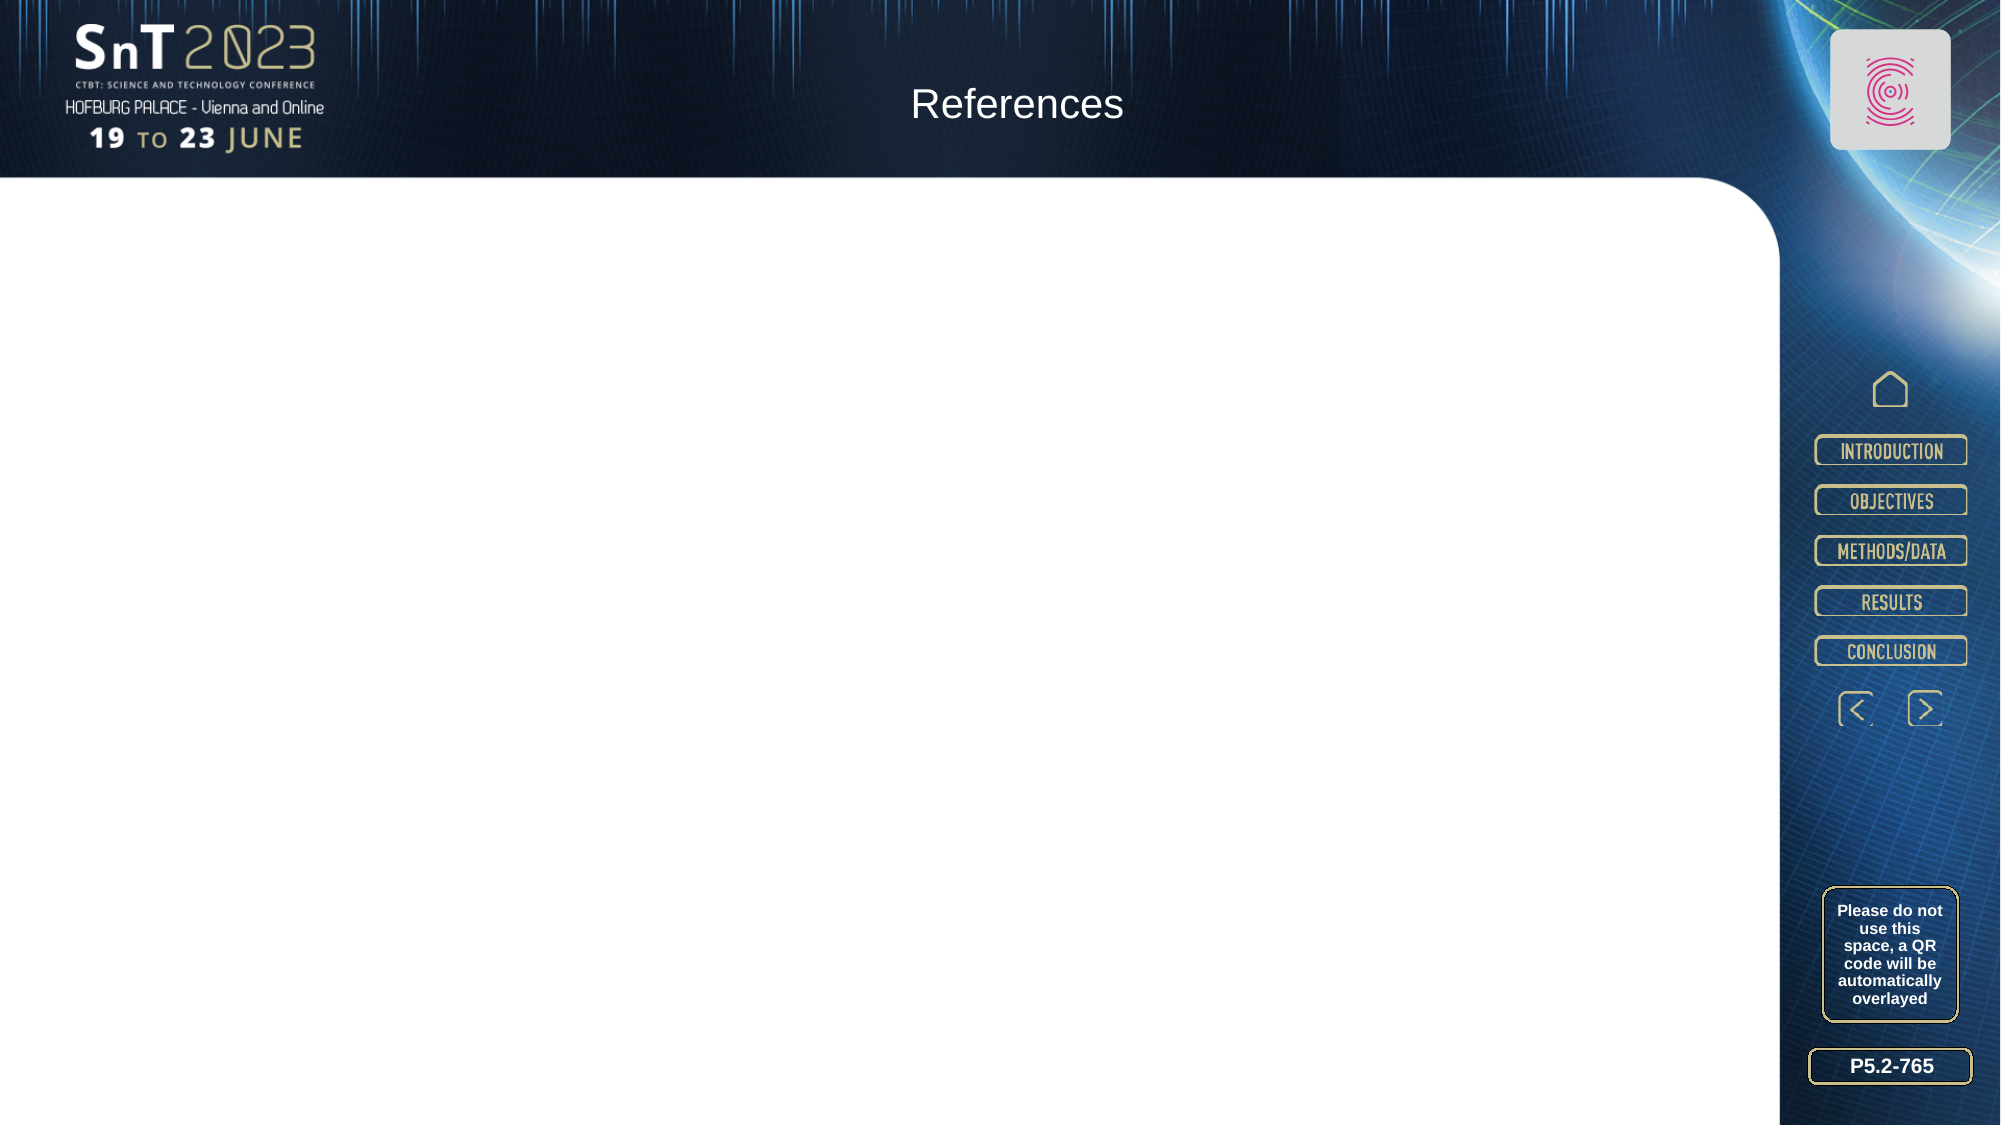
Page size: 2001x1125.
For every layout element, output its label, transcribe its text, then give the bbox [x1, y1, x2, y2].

picture [0, 0, 2001, 1125]
text_box Please do not use this space, a QR code will be automatically overlayed [1821, 894, 1959, 1017]
text_box P5.2-765 [1824, 1047, 1960, 1086]
text_box References [359, 43, 1676, 136]
